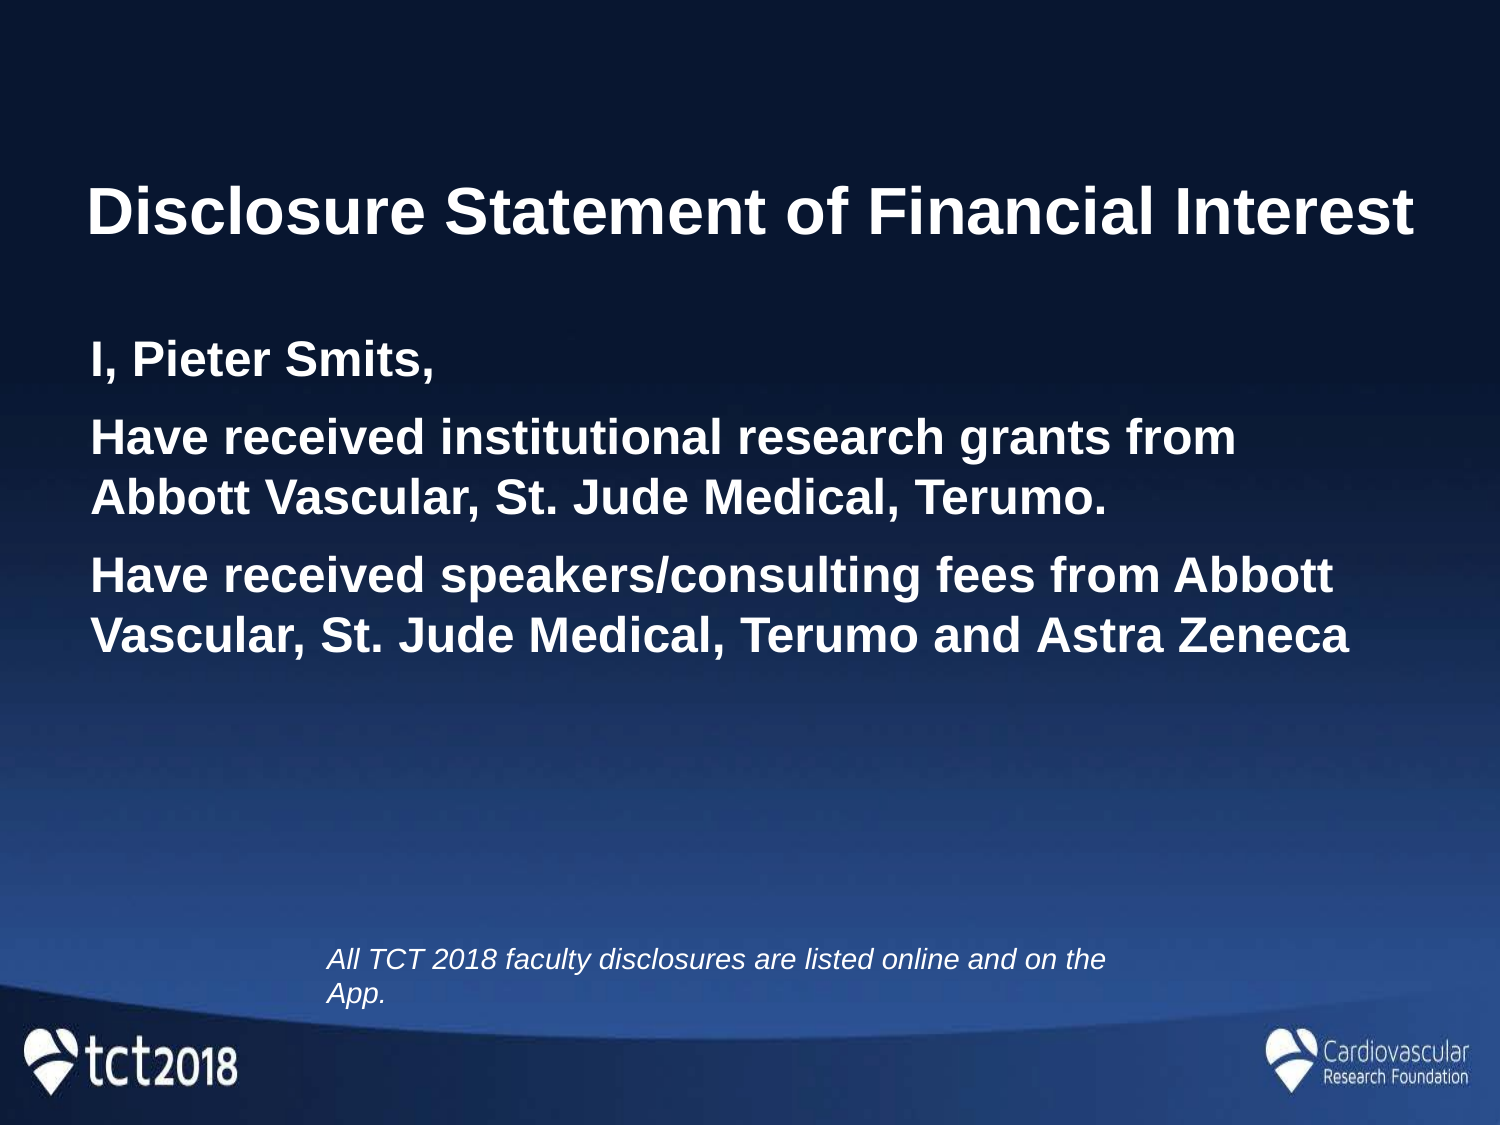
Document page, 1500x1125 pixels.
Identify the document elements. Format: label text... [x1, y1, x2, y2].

text_box I, Pieter Smits, Have received institutional research grants from Abbott Vascular, St. Jude Medical, Terumo. Have received speakers/consulting fees from Abbott Vascular, St. Jude Medical, Terumo and Astra Zeneca [87, 326, 1362, 664]
text_box Disclosure Statement of Financial Interest [83, 168, 1417, 250]
text_box All TCT 2018 faculty disclosures are listed online and on the App. [325, 939, 1169, 977]
text_box [0, 0, 1500, 1125]
